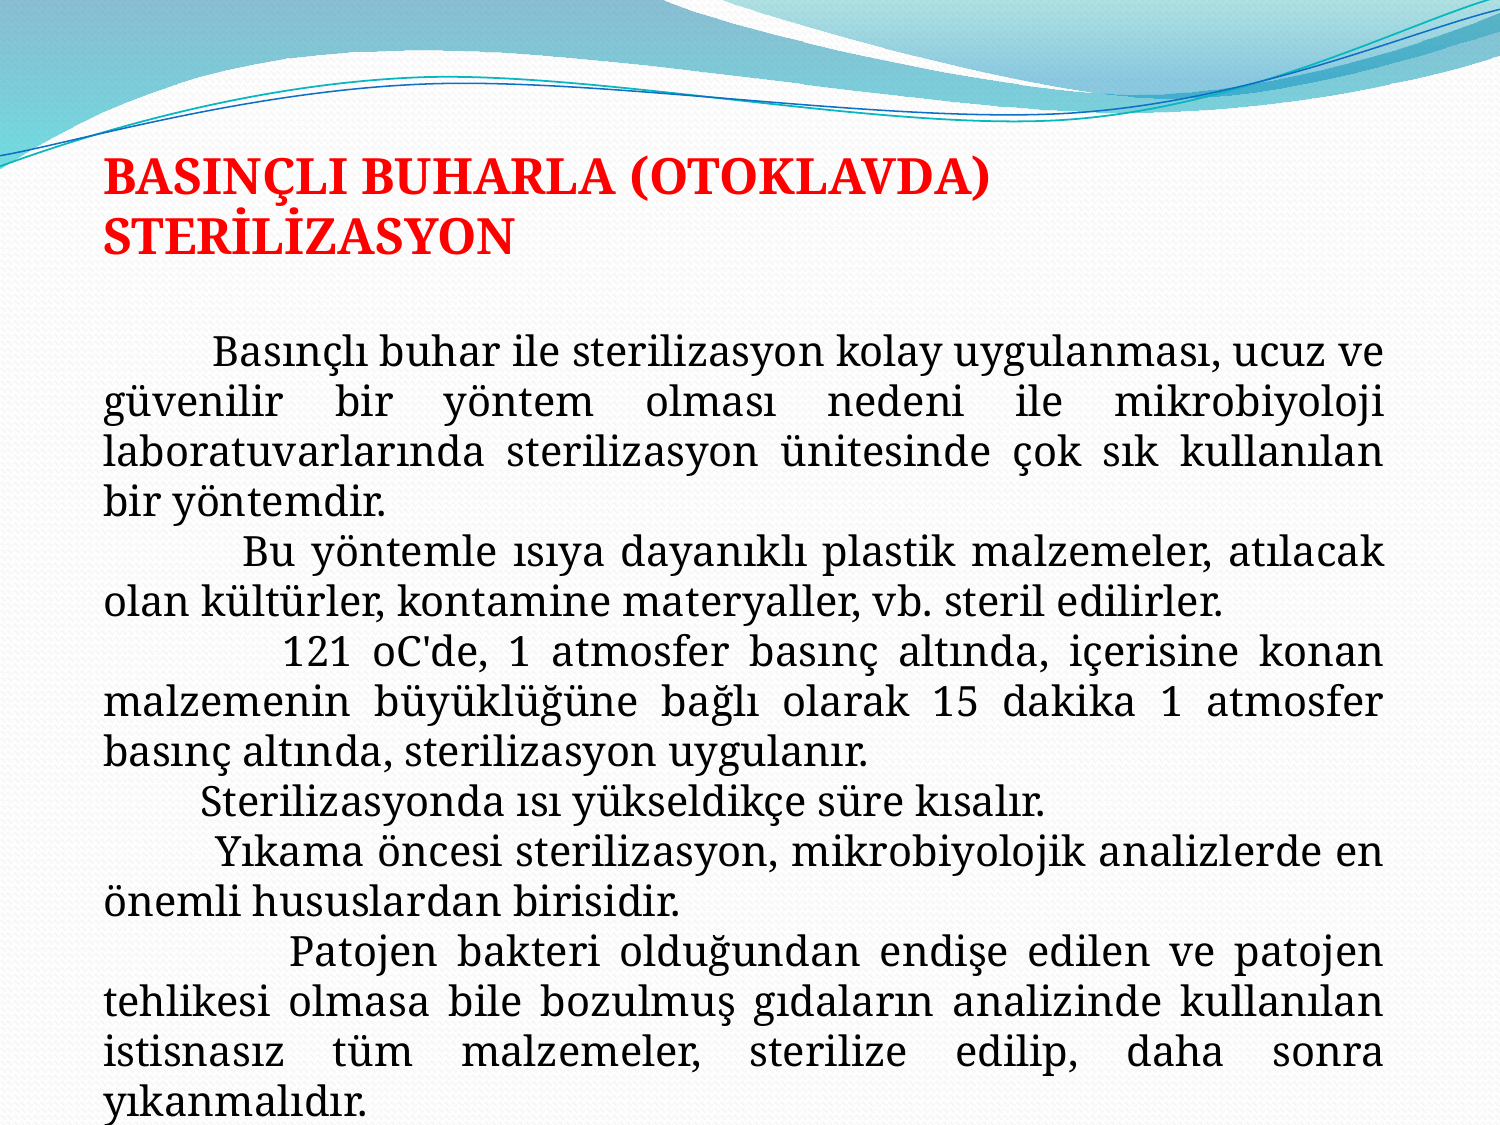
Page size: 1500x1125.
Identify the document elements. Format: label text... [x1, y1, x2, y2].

text_box BASINÇLI BUHARLA (OTOKLAVDA) STERİLİZASYON Basınçlı buhar ile sterilizasyon kolay uygulanması, ucuz ve güvenilir bir yöntem olması nedeni ile mikrobiyoloji laboratuvarlarında sterilizasyon ünitesinde çok sık kullanılan bir yöntemdir. Bu yöntemle ısıya dayanıklı plastik malzemeler, atılacak olan kültürler, kontamine materyaller, vb. steril edilirler. 121 oC'de, 1 atmosfer basınç altında, içerisine konan malzemenin büyüklüğüne bağlı olarak 15 dakika 1 atmosfer basınç altında, sterilizasyon uygulanır. Sterilizasyonda ısı yükseldikçe süre kısalır. Yıkama öncesi sterilizasyon, mikrobiyolojik analizlerde en önemli hususlardan birisidir. Patojen bakteri olduğundan endişe edilen ve patojen tehlikesi olmasa bile bozulmuş gıdaların analizinde kullanılan istisnasız tüm malzemeler, sterilize edilip, daha sonra yıkanmalıdır. [88, 137, 1400, 1125]
